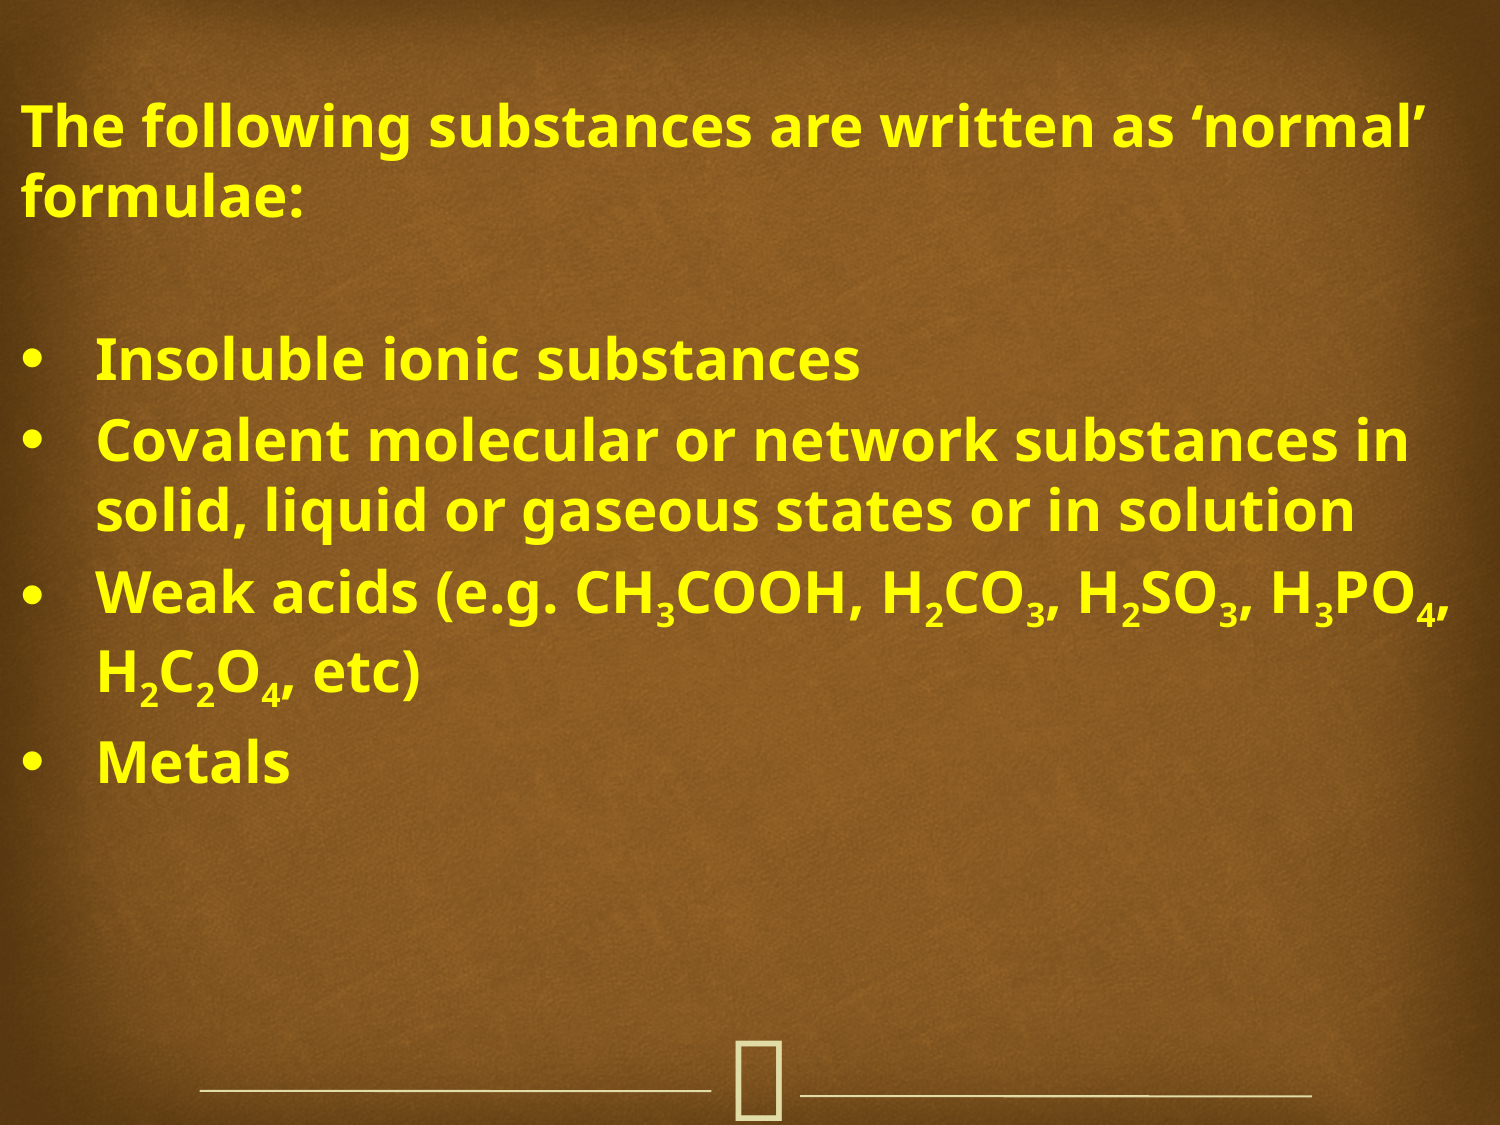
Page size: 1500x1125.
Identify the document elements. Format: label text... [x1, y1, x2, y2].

subtitle The following substances are written as ‘normal’ formulae: Insoluble ionic substances Covalent molecular or network substances in solid, liquid or gaseous states or in solution Weak acids (e.g. CH3COOH, H2CO3, H2SO3, H3PO4, H2C2O4, etc) Metals [4, 0, 1500, 1071]
